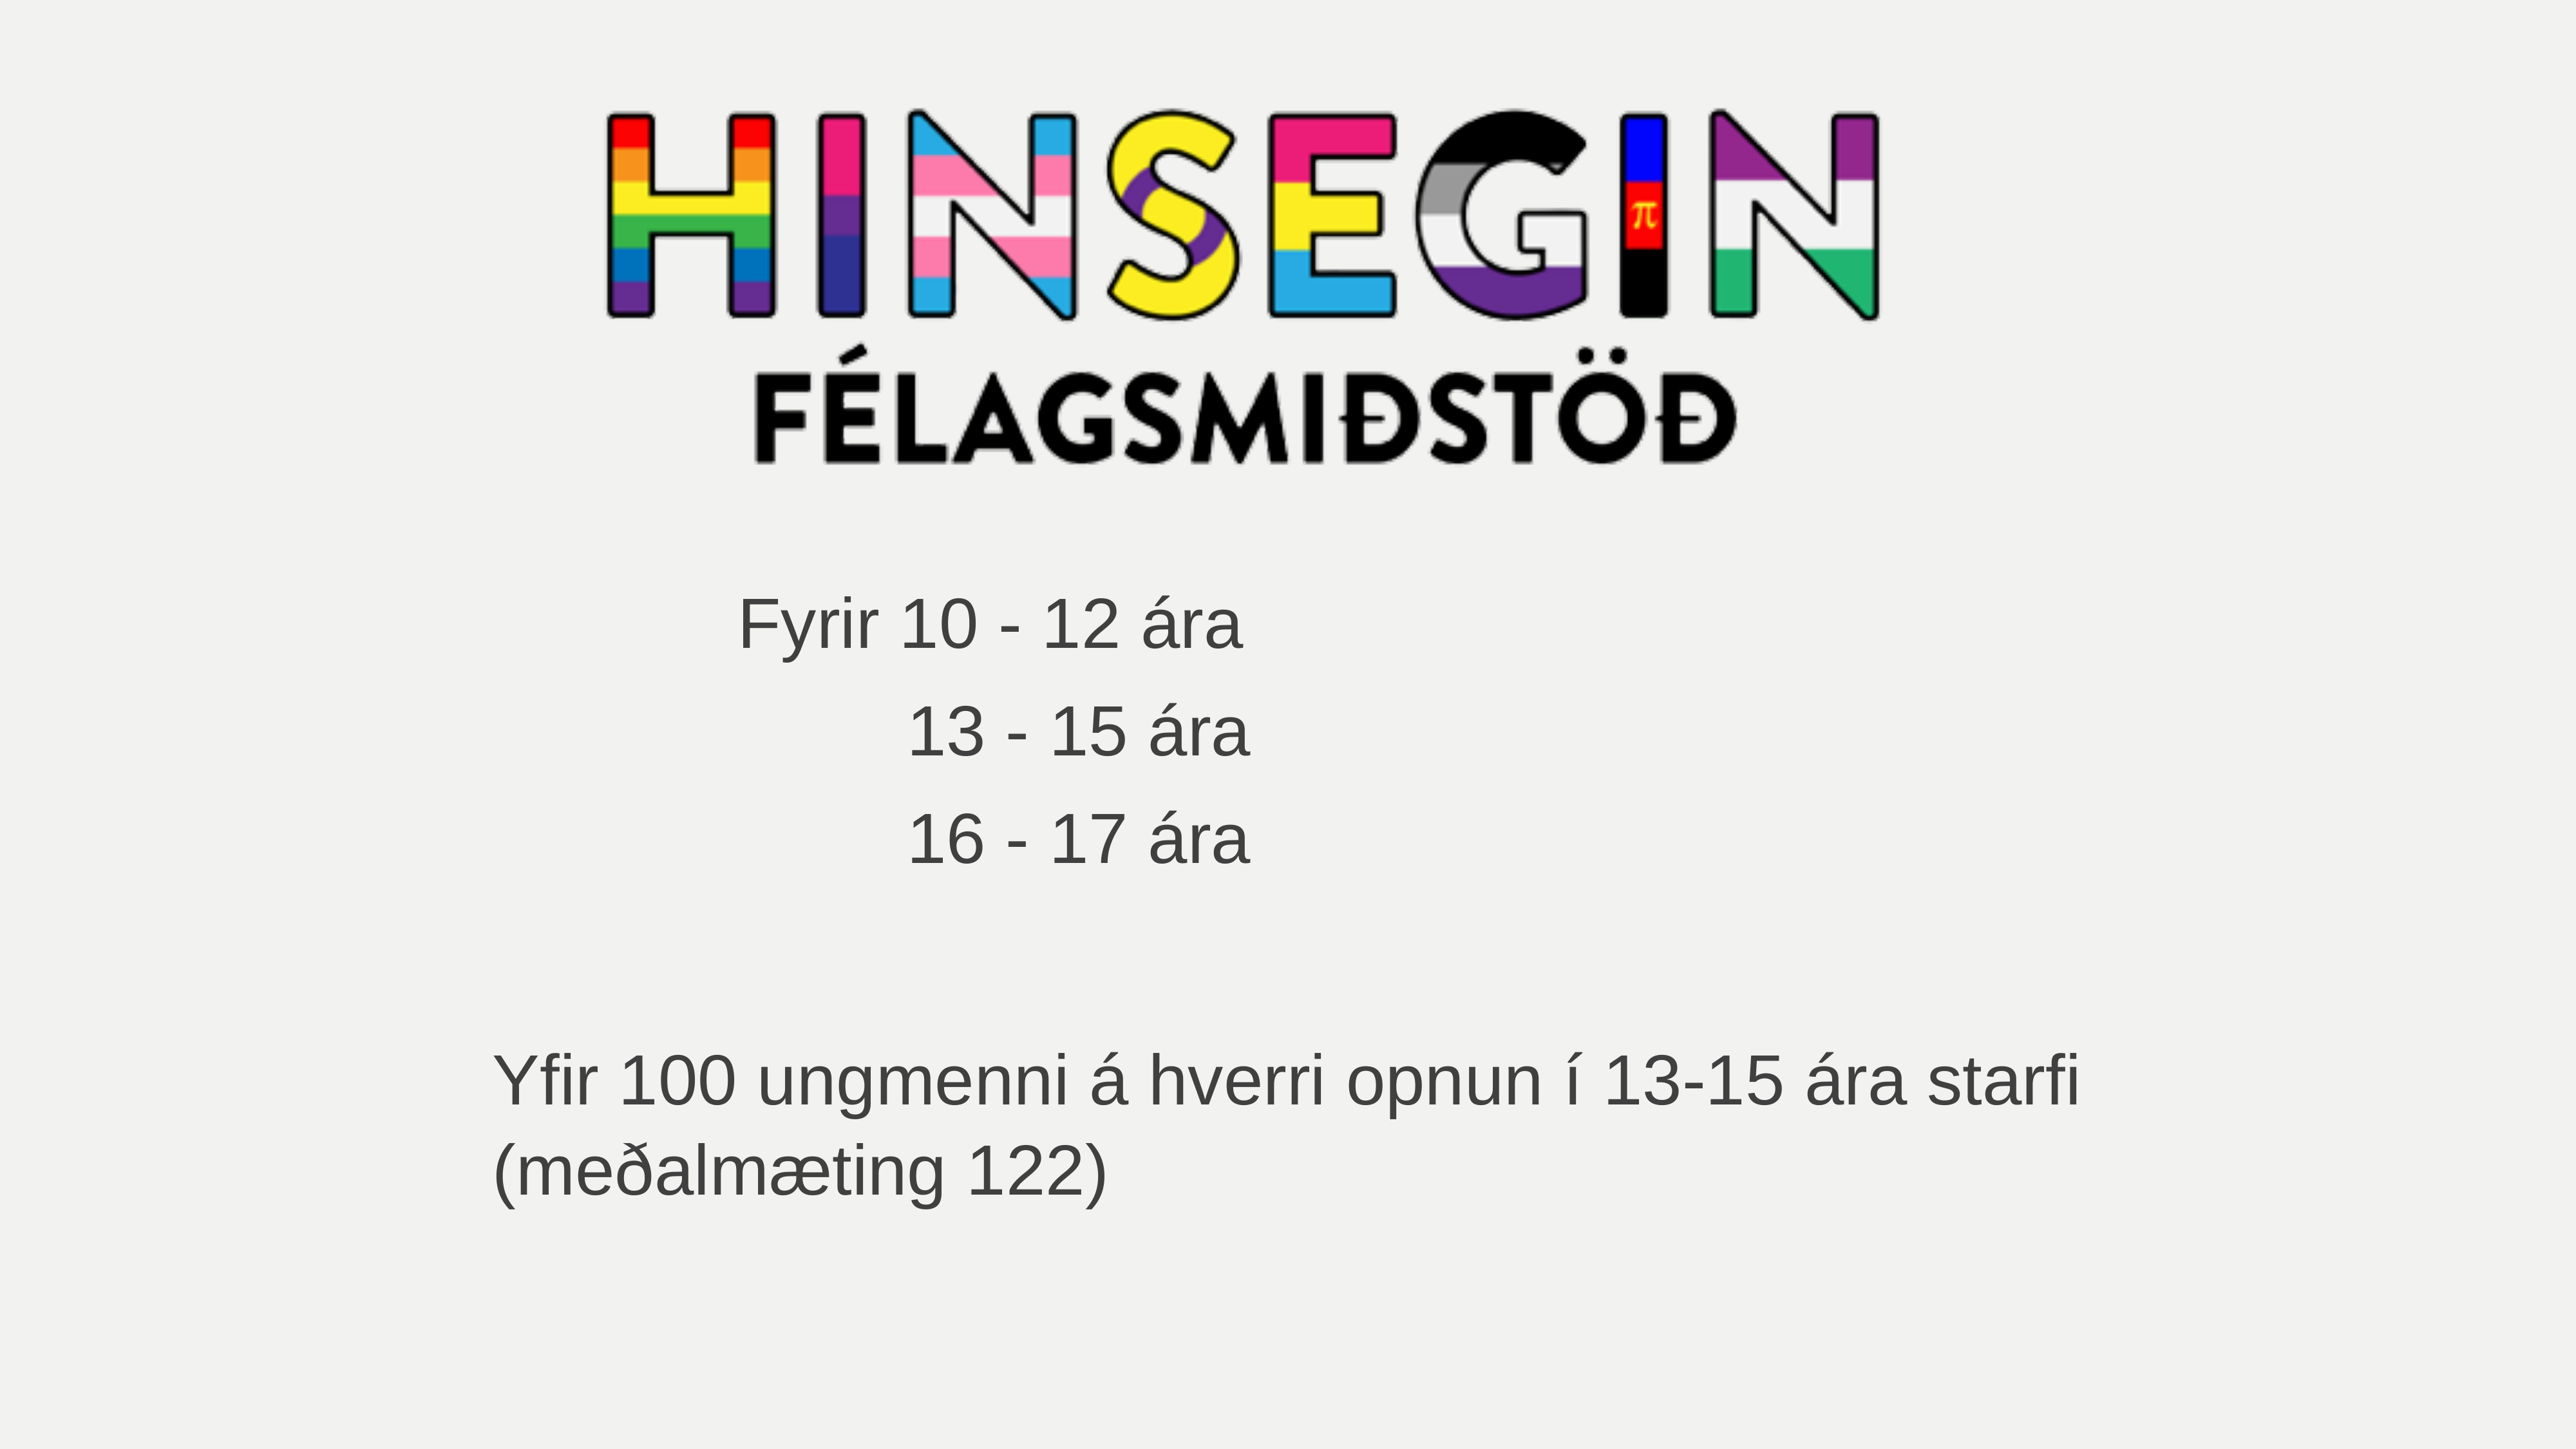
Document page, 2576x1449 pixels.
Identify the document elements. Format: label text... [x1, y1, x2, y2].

text_box 16 - 17 ára [901, 796, 1257, 884]
text_box Fyrir 10 - 12 ára [732, 581, 1250, 669]
picture [522, 93, 1964, 518]
text_box Yfir 100 ungmenni á hverri opnun í 13-15 ára starfi (meðalmæting 122) [487, 1038, 2089, 1216]
text_box 13 - 15 ára [901, 688, 1257, 777]
